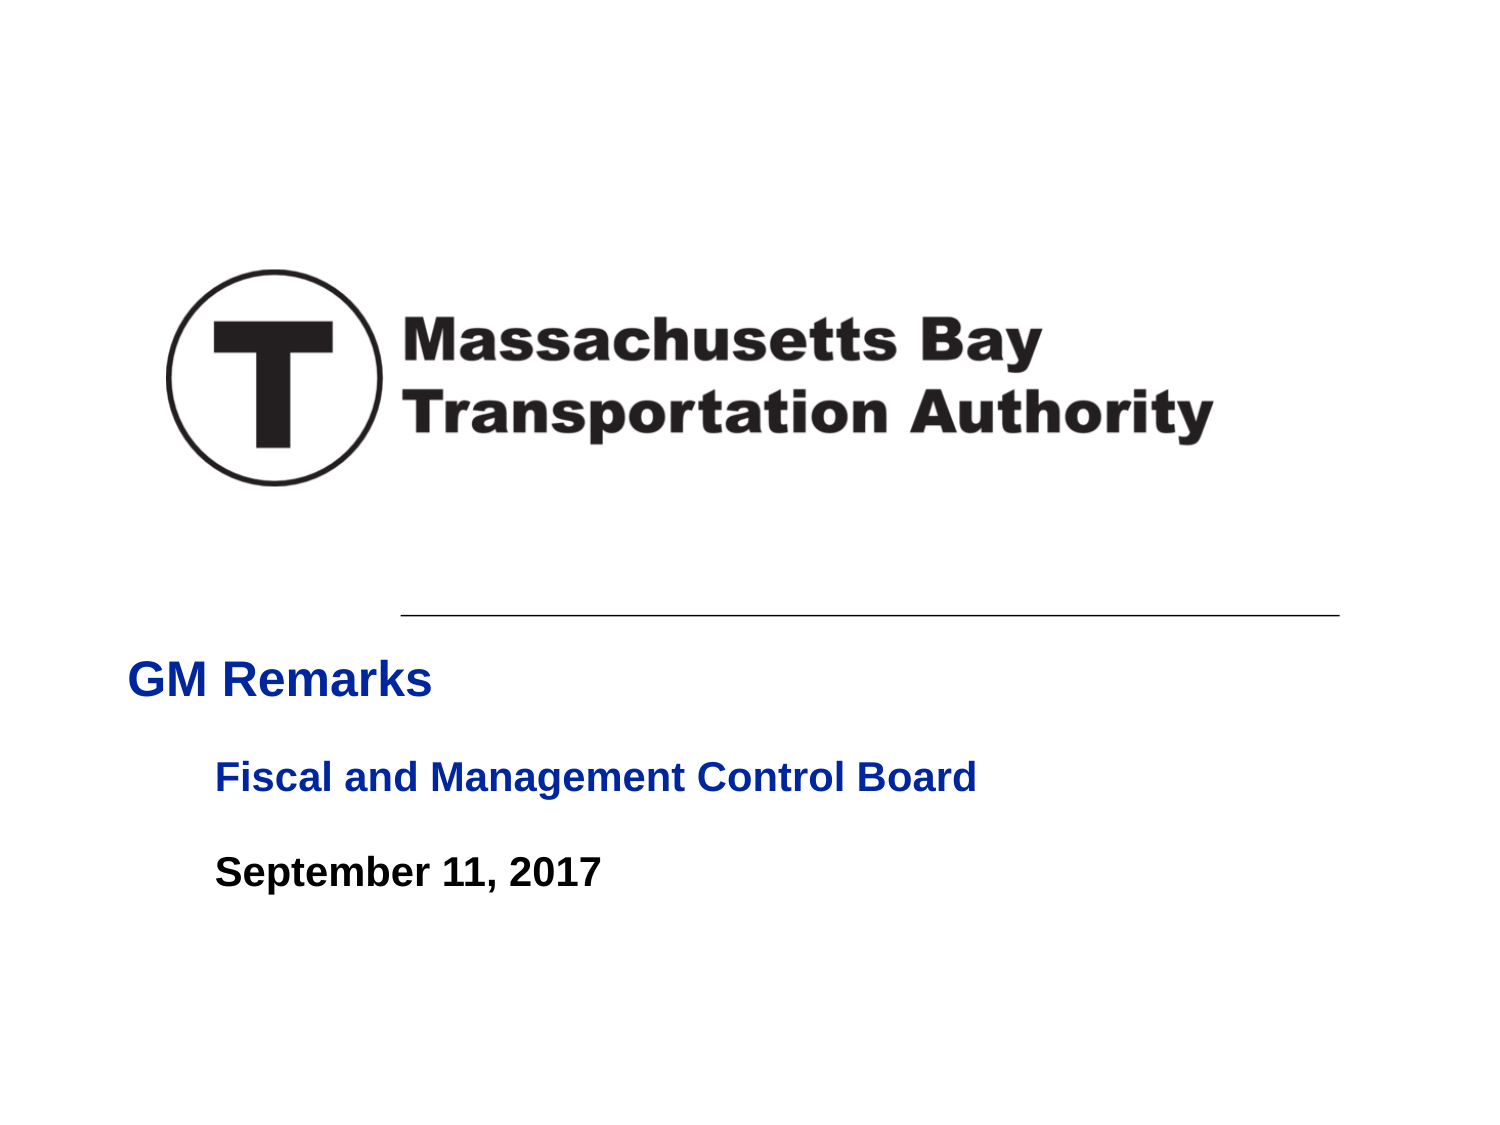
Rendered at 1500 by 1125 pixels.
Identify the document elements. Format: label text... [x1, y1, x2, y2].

list Fiscal and Management Control Board [200, 742, 1400, 818]
list September 11, 2017 [200, 837, 750, 963]
picture [166, 256, 1214, 494]
title GM Remarks [112, 637, 1413, 714]
